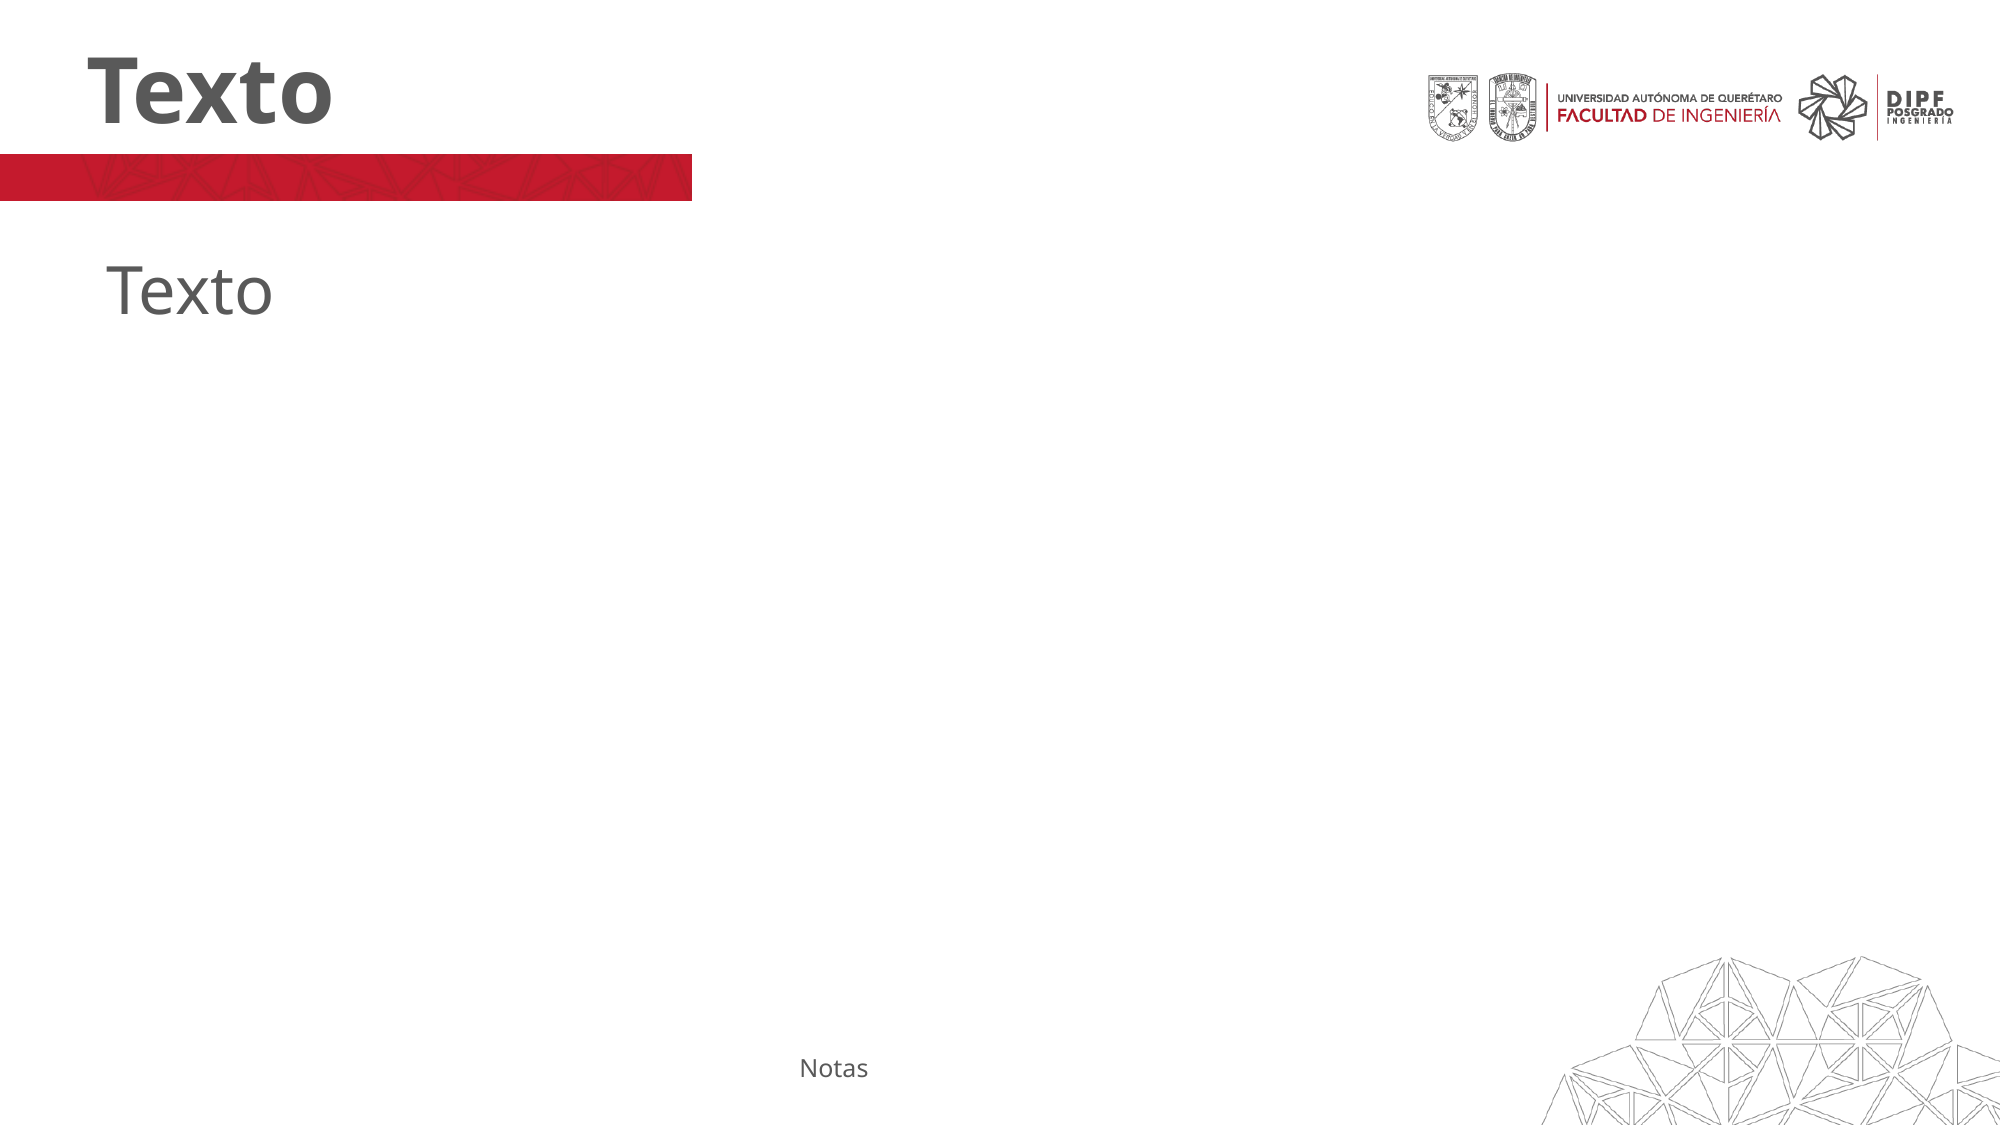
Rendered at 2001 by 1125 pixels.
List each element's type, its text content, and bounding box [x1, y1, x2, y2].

picture [1422, 66, 1960, 161]
picture [0, 154, 692, 201]
text_box Notas [378, 1044, 1290, 1090]
picture [833, 173, 2000, 1125]
text_box Texto [66, 14, 692, 154]
list Texto [91, 249, 737, 971]
